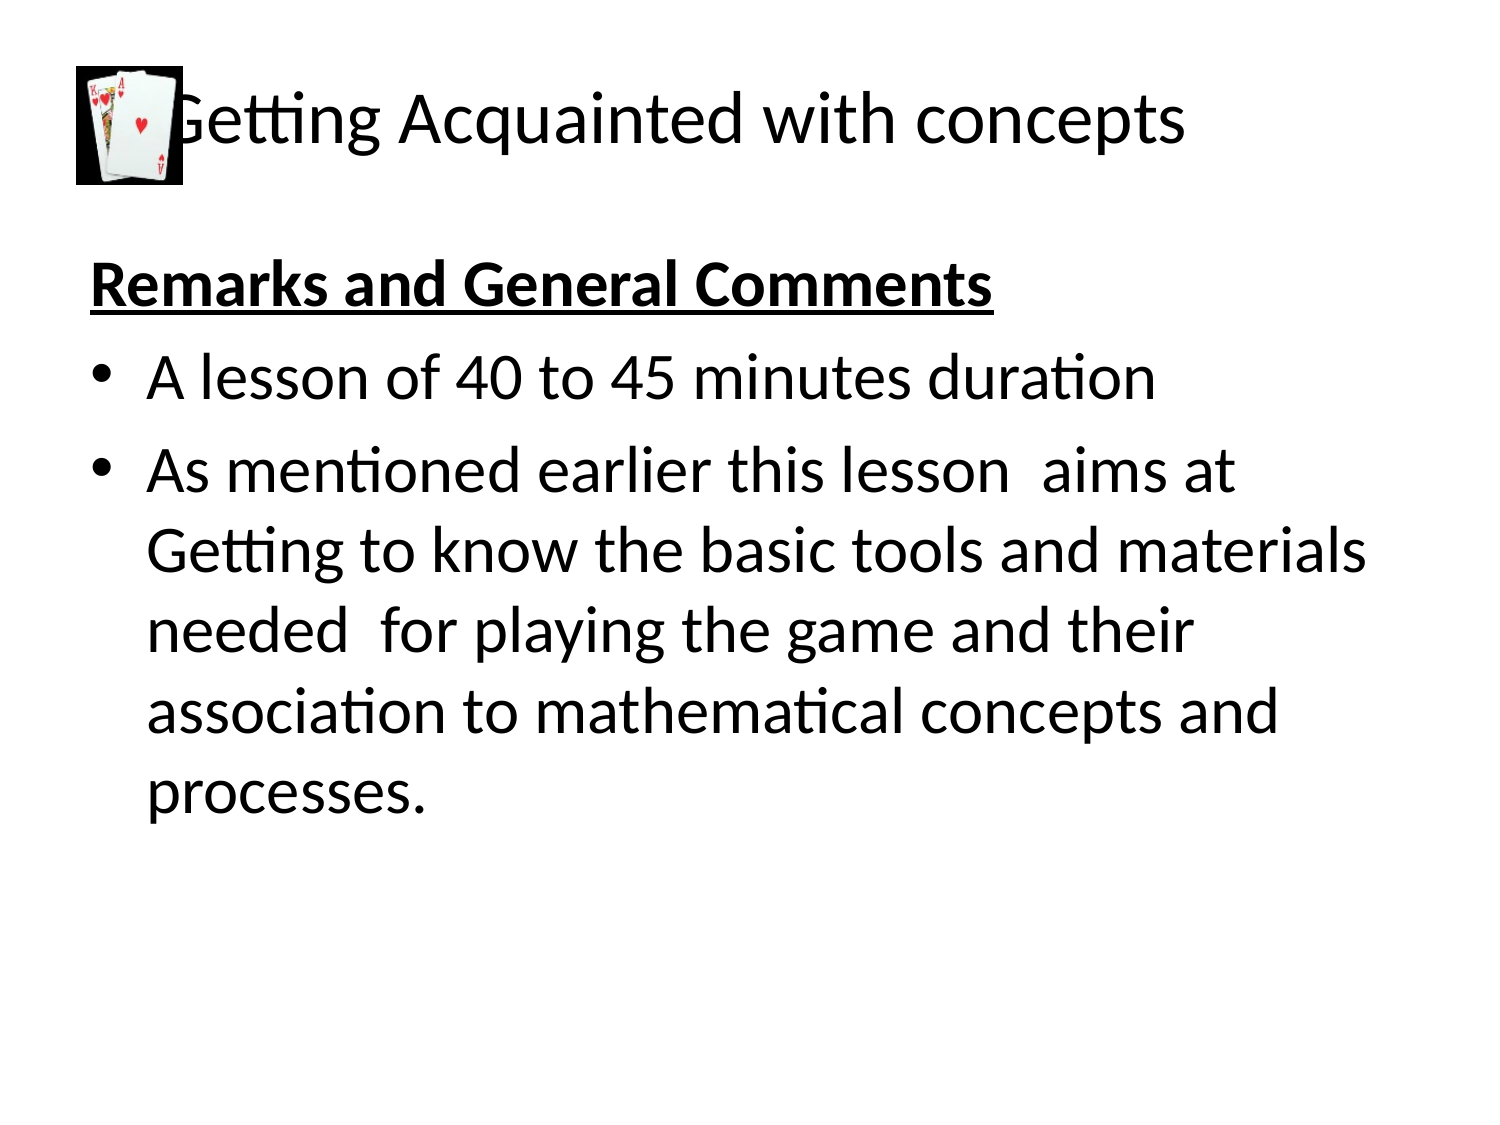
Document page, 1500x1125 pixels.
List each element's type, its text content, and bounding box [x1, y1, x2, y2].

list Remarks and General Comments A lesson of 40 to 45 minutes duration As mentioned earlier this lesson aims at Getting to know the basic tools and materials needed for playing the game and their association to mathematical concepts and processes. [75, 231, 1425, 1083]
title Getting Acquainted with concepts [75, 42, 1425, 185]
picture [76, 66, 184, 185]
